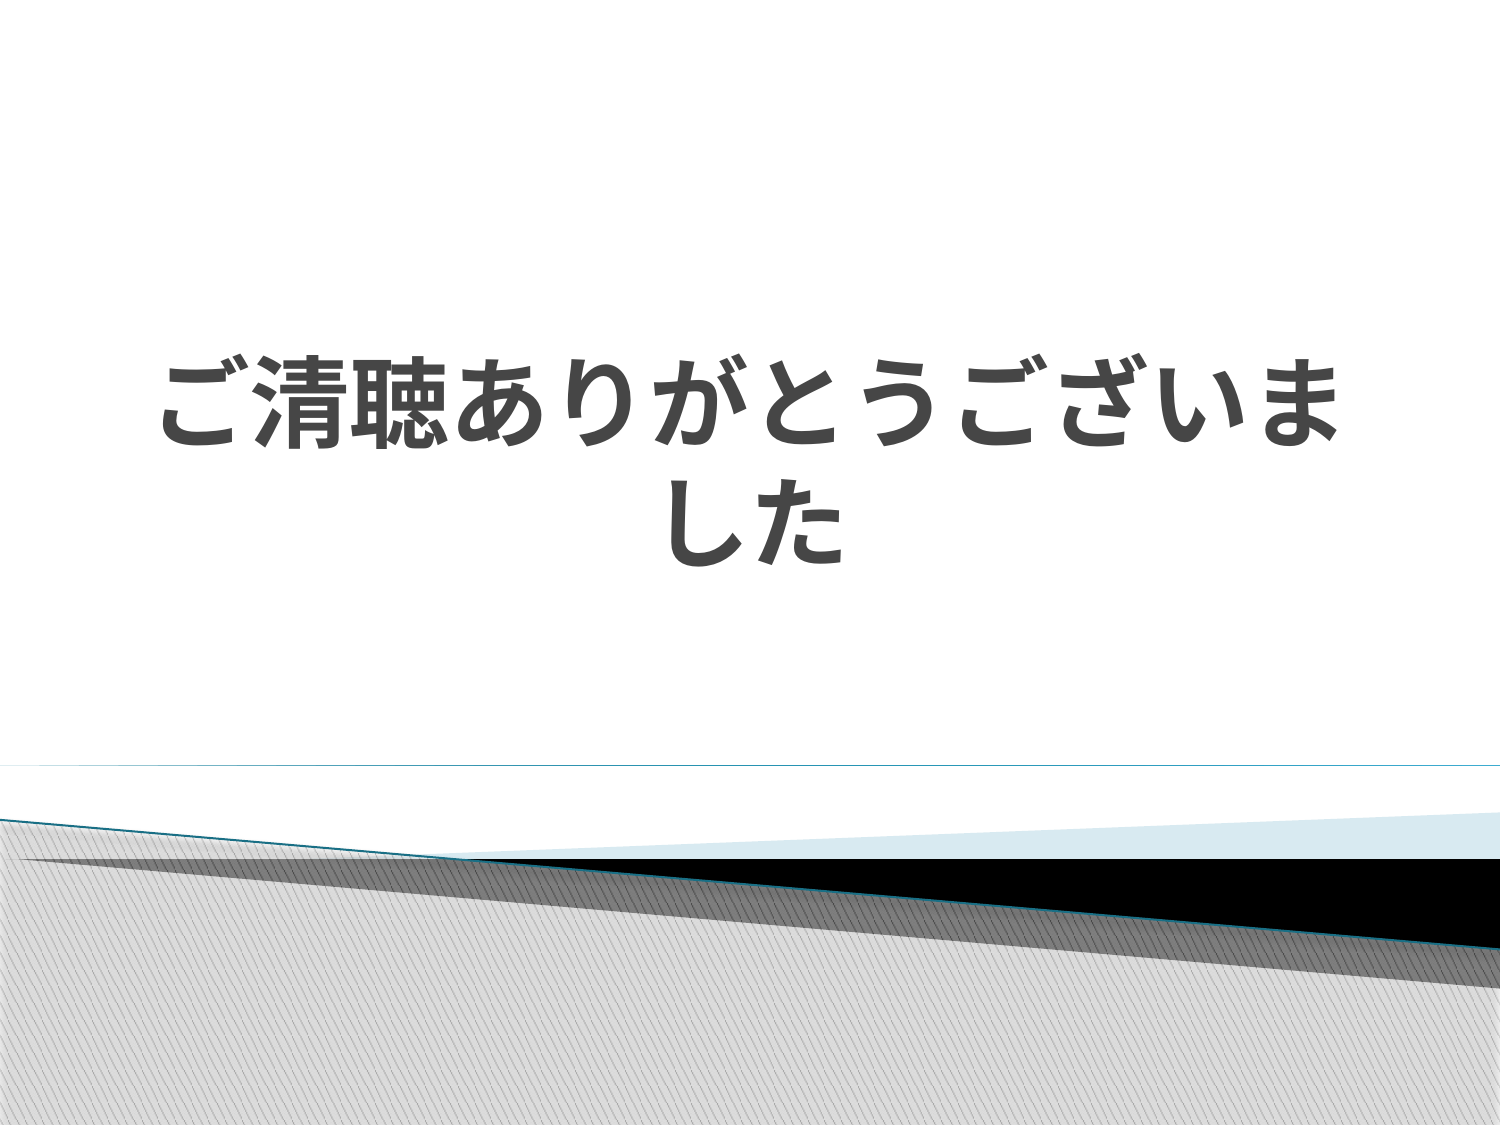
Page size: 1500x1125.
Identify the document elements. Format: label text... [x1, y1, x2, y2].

picture [5, 859, 1500, 989]
title ご清聴ありがとうございました [112, 287, 1388, 588]
